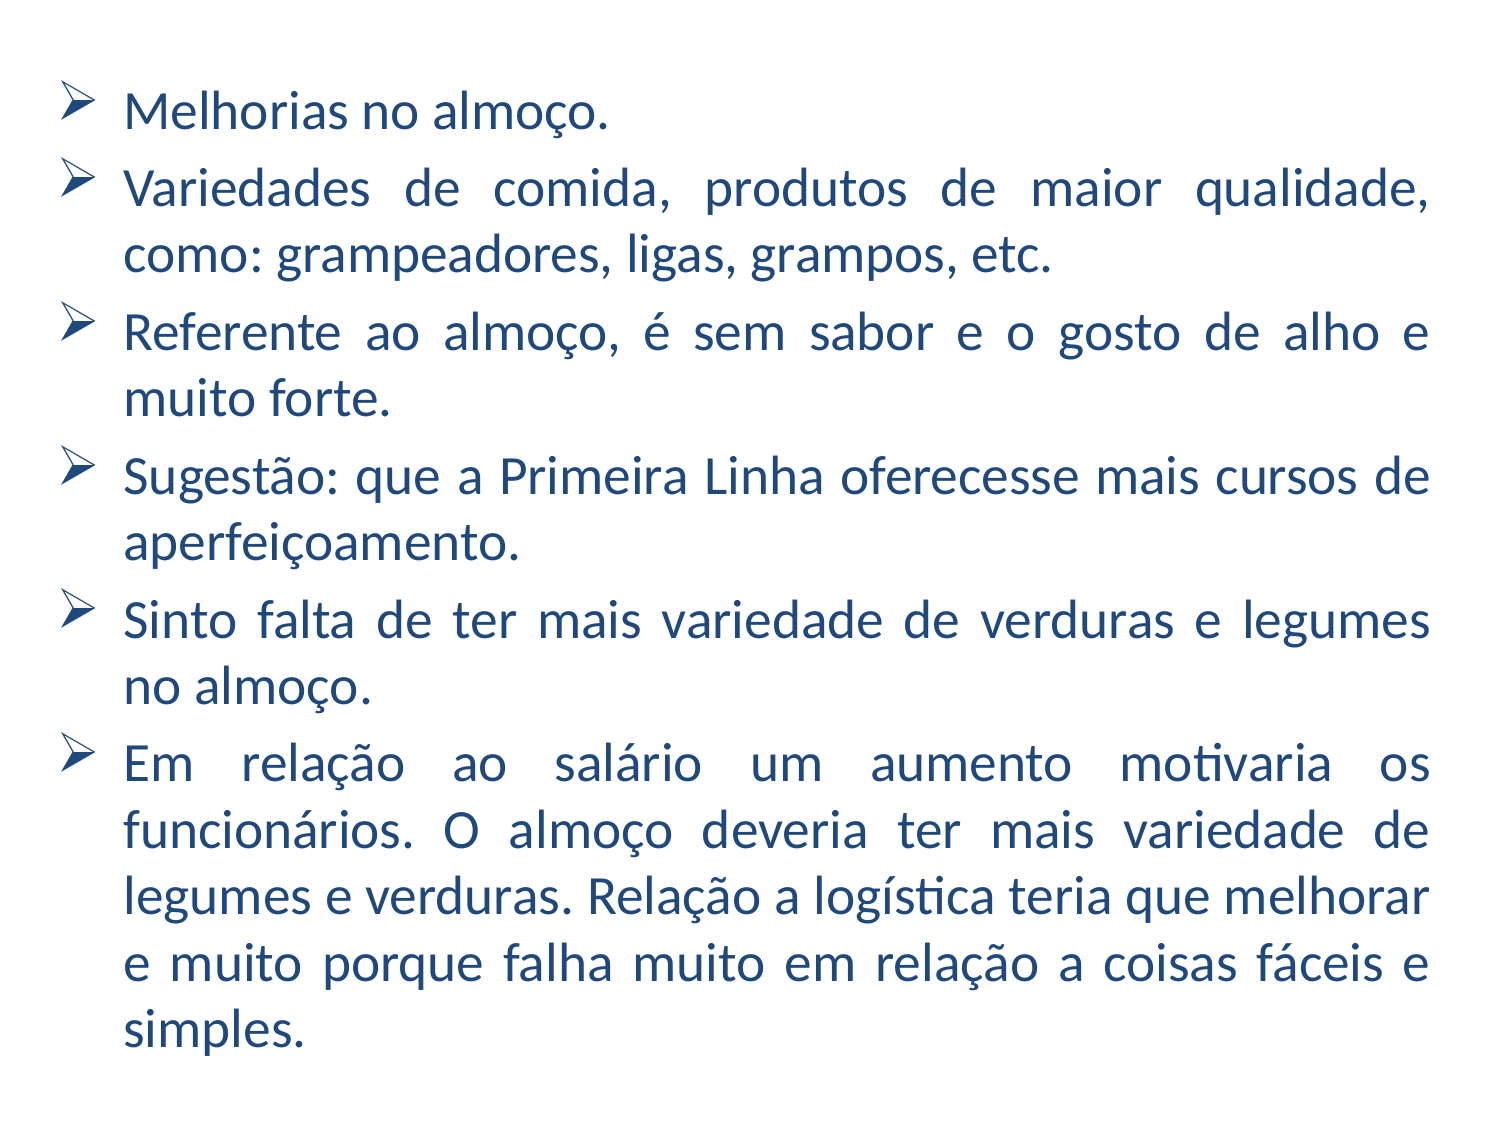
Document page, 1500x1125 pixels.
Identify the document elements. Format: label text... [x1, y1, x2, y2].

subtitle Melhorias no almoço. Variedades de comida, produtos de maior qualidade, como: grampeadores, ligas, grampos, etc. Referente ao almoço, é sem sabor e o gosto de alho e muito forte. Sugestão: que a Primeira Linha oferecesse mais cursos de aperfeiçoamento. Sinto falta de ter mais variedade de verduras e legumes no almoço. Em relação ao salário um aumento motivaria os funcionários. O almoço deveria ter mais variedade de legumes e verduras. Relação a logística teria que melhorar e muito porque falha muito em relação a coisas fáceis e simples. [41, 66, 1447, 1071]
